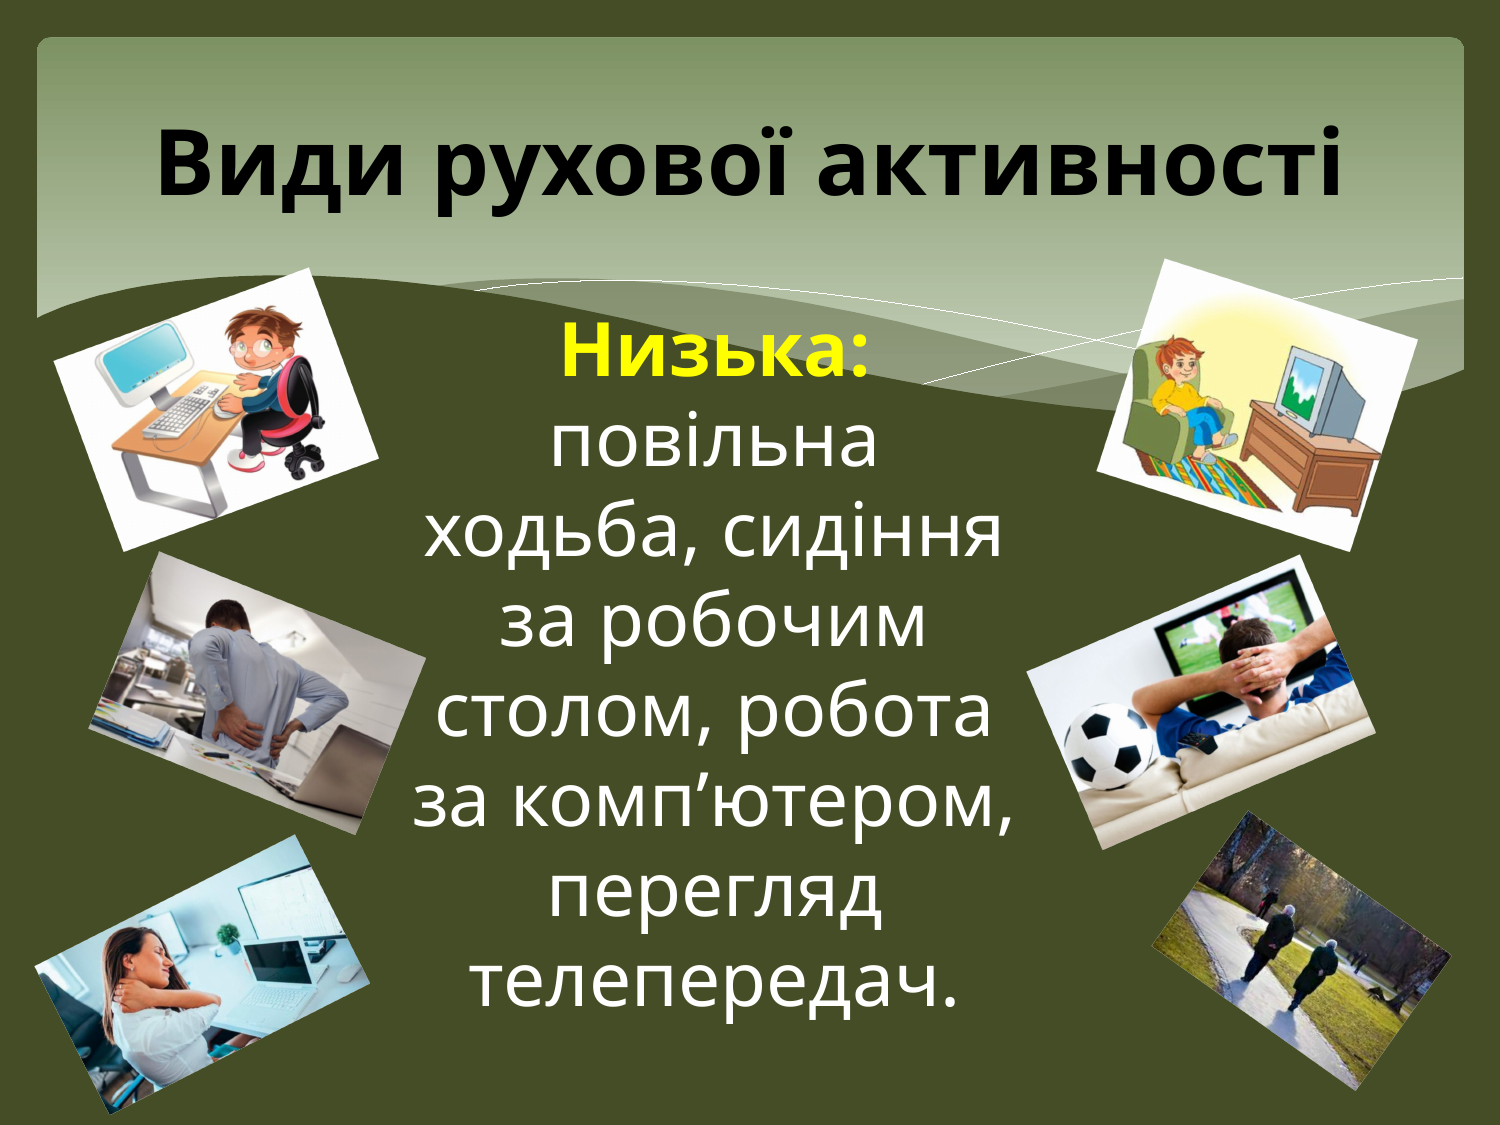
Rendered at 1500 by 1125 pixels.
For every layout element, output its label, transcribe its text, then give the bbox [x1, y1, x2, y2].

picture [1027, 555, 1375, 849]
picture [35, 835, 369, 1110]
title Види рухової активності [75, 55, 1425, 261]
text_box Низька: повільна ходьба, сидіння за робочим столом, робота за комп’ютером, перегляд телепередач. [395, 312, 1034, 1010]
picture [1097, 259, 1417, 551]
picture [107, 1109, 116, 1114]
picture [54, 268, 378, 551]
picture [89, 552, 425, 834]
picture [1152, 811, 1451, 1090]
